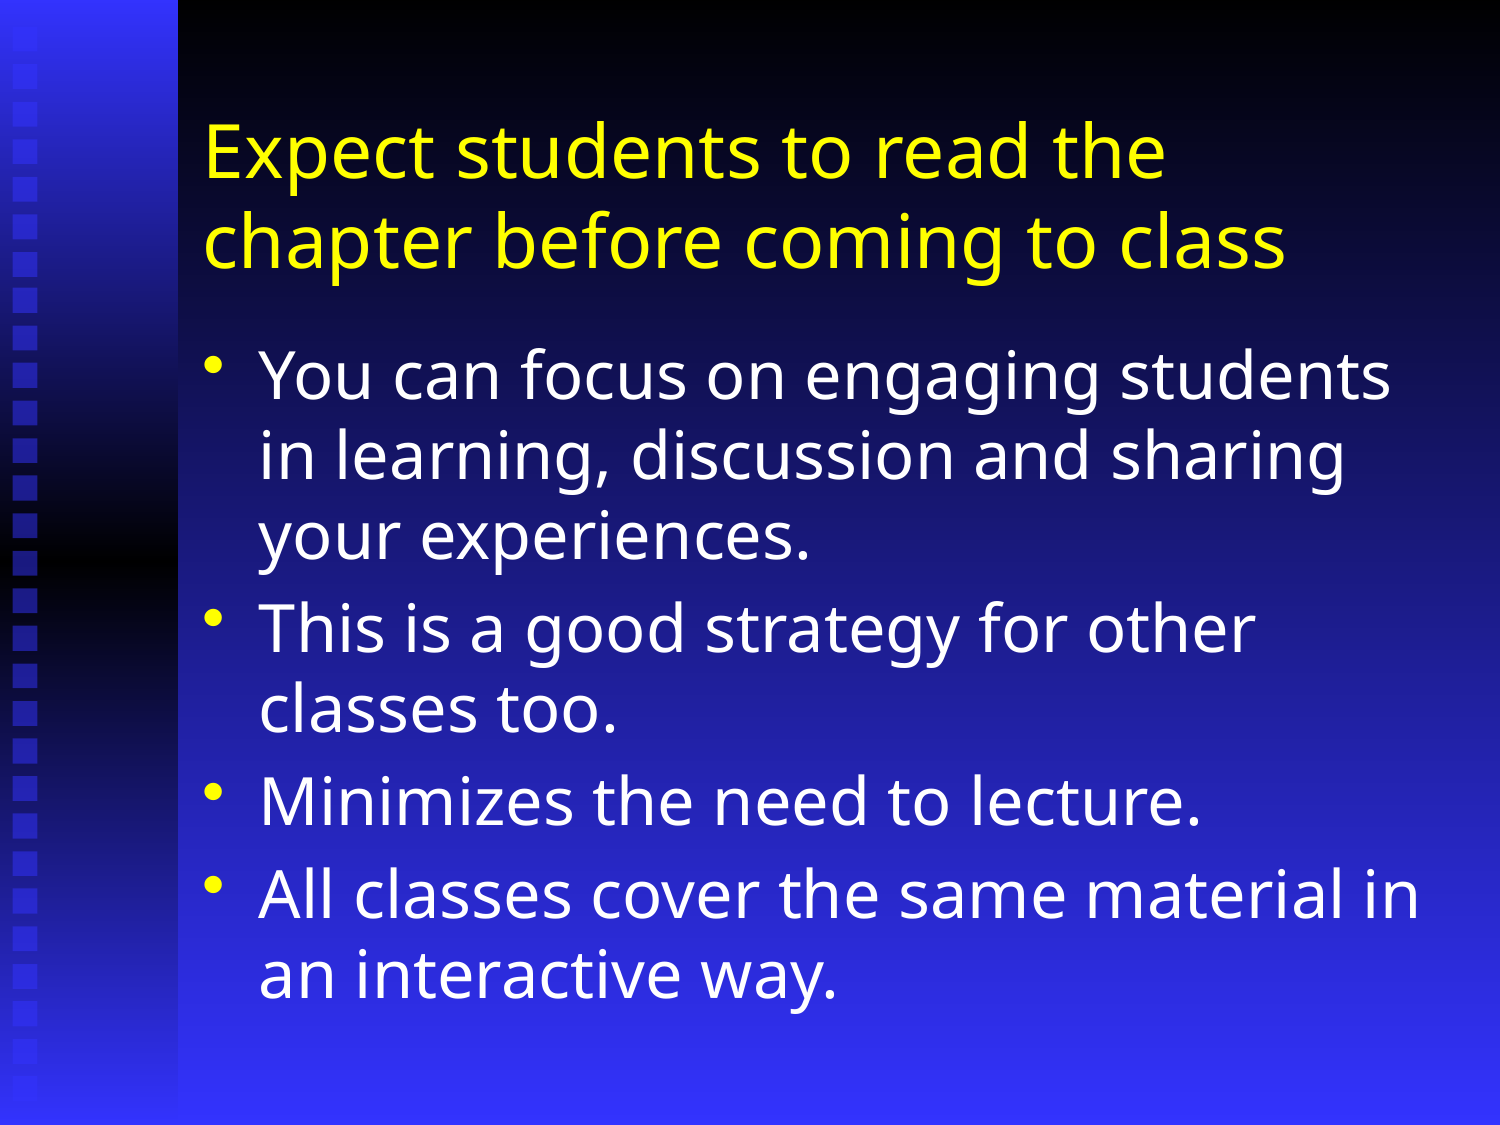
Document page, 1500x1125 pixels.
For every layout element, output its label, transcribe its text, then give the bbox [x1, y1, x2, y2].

list You can focus on engaging students in learning, discussion and sharing your experiences. This is a good strategy for other classes too. Minimizes the need to lecture. All classes cover the same material in an interactive way. [187, 324, 1463, 1001]
title Expect students to read the chapter before coming to class [187, 99, 1463, 288]
